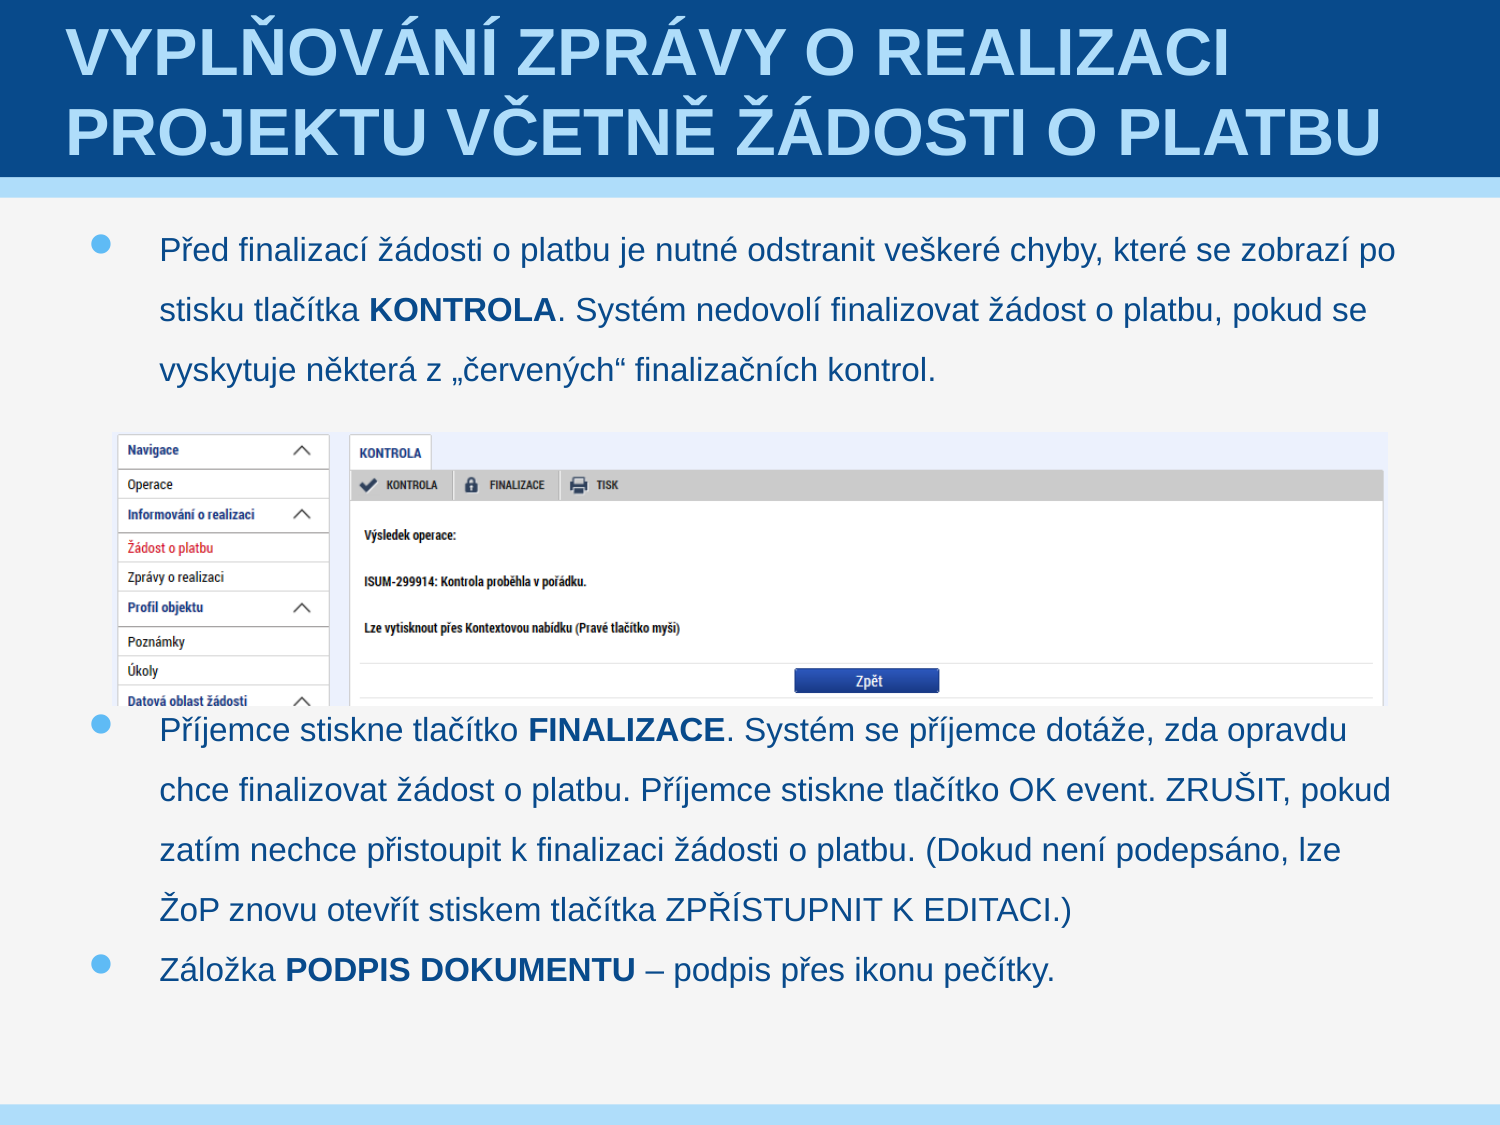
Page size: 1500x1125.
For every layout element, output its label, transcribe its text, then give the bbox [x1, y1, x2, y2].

list Před finalizací žádosti o platbu je nutné odstranit veškeré chyby, které se zobrazí po stisku tlačítka KONTROLA. Systém nedovolí finalizovat žádost o platbu, pokud se vyskytuje některá z „červených“ finalizačních kontrol. Příjemce stiskne tlačítko FINALIZACE. Systém se příjemce dotáže, zda opravdu chce finalizovat žádost o platbu. Příjemce stiskne tlačítko OK event. ZRUŠIT, pokud zatím nechce přistoupit k finalizaci žádosti o platbu. (Dokud není podepsáno, lze ŽoP znovu otevřít stiskem tlačítka ZPŘÍSTUPNIT K EDITACI.) Záložka PODPIS DOKUMENTU – podpis přes ikonu pečítky. [88, 208, 1412, 1024]
picture [111, 432, 1389, 706]
title Vyplňování Zprávy o realizaci projektu včetně Žádosti o platbu [59, 0, 1441, 178]
